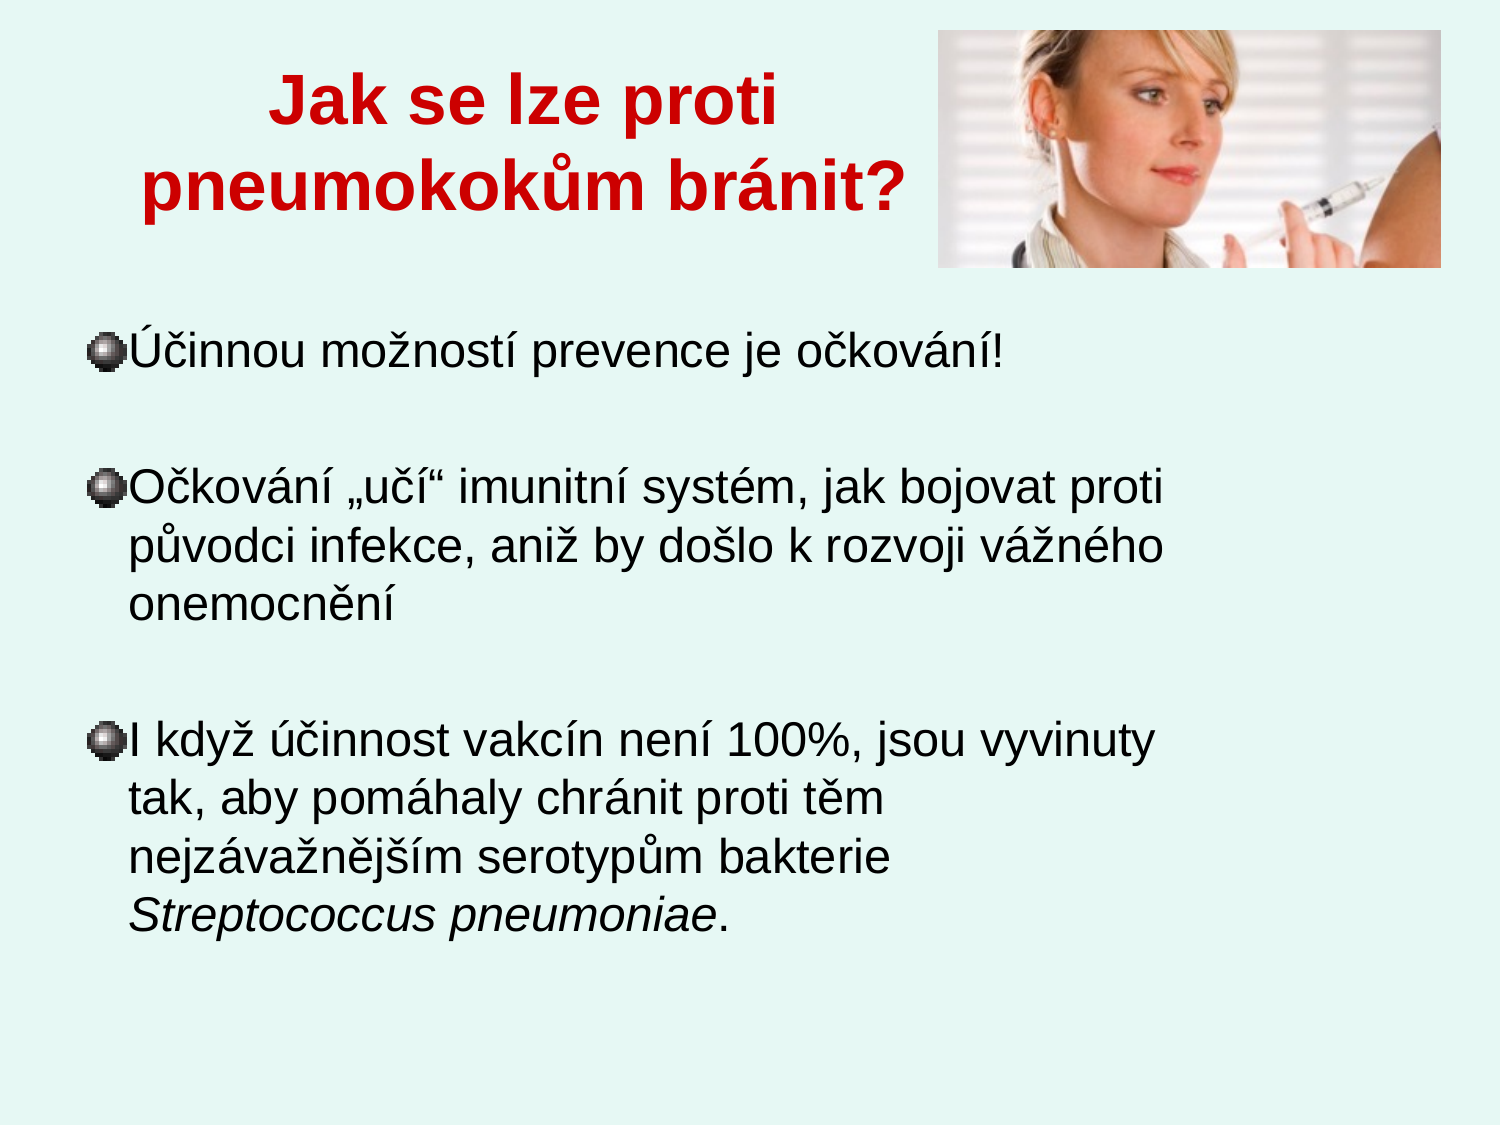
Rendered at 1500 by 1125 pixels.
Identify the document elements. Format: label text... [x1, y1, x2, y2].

picture [79, 713, 127, 761]
list Účinnou možností prevence je očkování! Očkování „učí“ imunitní systém, jak bojovat proti původci infekce, aniž by došlo k rozvoji vážného onemocnění I když účinnost vakcín není 100%, jsou vyvinuty tak, aby pomáhaly chránit proti těm nejzávažnějším serotypům bakterie Streptococcus pneumoniae. [64, 243, 1200, 1097]
picture [79, 460, 127, 508]
picture [79, 324, 127, 372]
picture [938, 30, 1441, 268]
title Jak se lze proti pneumokokům bránit? [74, 44, 933, 233]
